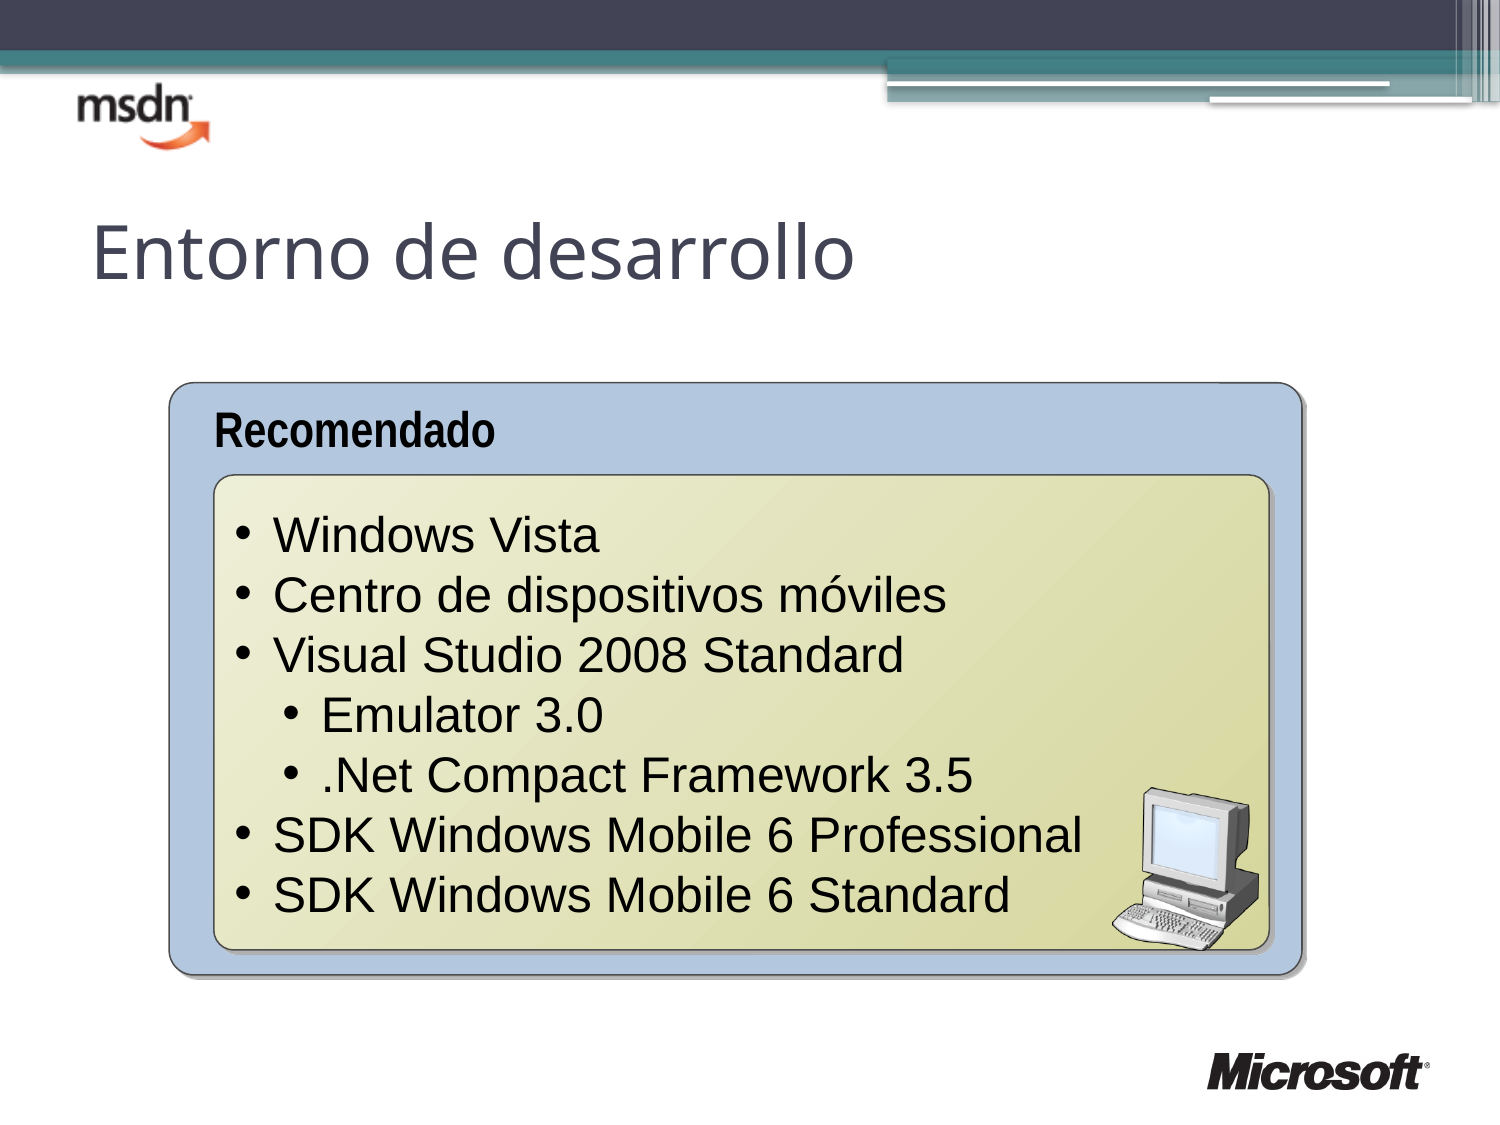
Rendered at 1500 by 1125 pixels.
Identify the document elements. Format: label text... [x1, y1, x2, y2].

picture [58, 81, 436, 153]
picture [1207, 1053, 1430, 1090]
text_box Recomendado [169, 382, 1302, 975]
title Entorno de desarrollo [75, 187, 1425, 313]
text_box Windows Vista Centro de dispositivos móviles Visual Studio 2008 Standard Emulator 3.0 .Net Compact Framework 3.5 SDK Windows Mobile 6 Professional SDK Windows Mobile 6 Standard [213, 474, 1270, 950]
picture [1112, 787, 1259, 952]
